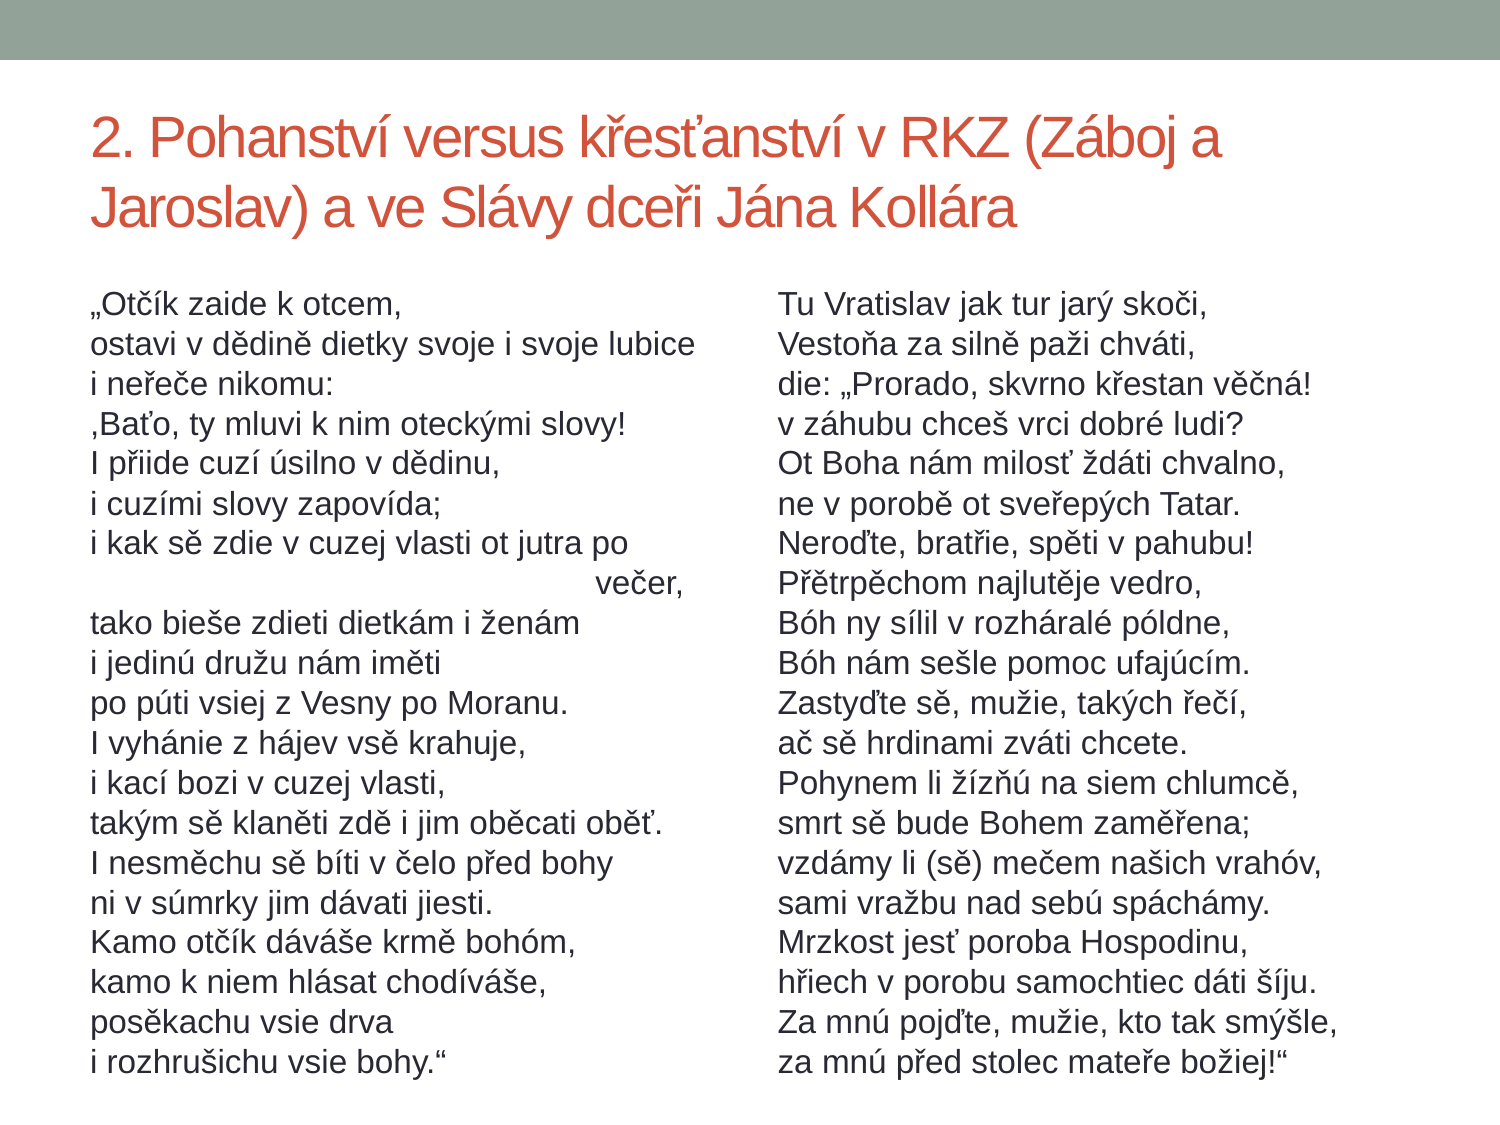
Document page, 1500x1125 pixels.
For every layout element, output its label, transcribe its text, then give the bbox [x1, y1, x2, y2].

list Tu Vratislav jak tur jarý skoči, Vestoňa za silně paži chváti, die: „Prorado, skvrno křestan věčná! v záhubu chceš vrci dobré ludi? Ot Boha nám milosť ždáti chvalno, ne v porobě ot sveřepých Tatar. Neroďte, bratřie, spěti v pahubu! Přětrpěchom najlutěje vedro, Bóh ny sílil v rozháralé póldne, Bóh nám sešle pomoc ufajúcím. Zastyďte sě, mužie, takých řečí, ač sě hrdinami zváti chcete. Pohynem li žízňú na siem chlumcě, smrt sě bude Bohem zaměřena; vzdámy li (sě) mečem našich vrahóv, sami vražbu nad sebú spáchámy. Mrzkost jesť poroba Hospodinu, hřiech v porobu samochtiec dáti šíju. Za mnú pojďte, mužie, kto tak smýšle, za mnú před stolec mateře božiej!“ [762, 274, 1425, 1049]
title 2. Pohanství versus křesťanství v RKZ (Záboj a Jaroslav) a ve Slávy dceři Jána Kollára [75, 87, 1425, 250]
list „Otčík zaide k otcem, ostavi v dědině dietky svoje i svoje lubice i neřeče nikomu: ,Baťo, ty mluvi k nim oteckými slovy! I přiide cuzí úsilno v dědinu, i cuzími slovy zapovída; i kak sě zdie v cuzej vlasti ot jutra po večer, tako bieše zdieti dietkám i ženám i jedinú družu nám iměti po púti vsiej z Vesny po Moranu. I vyhánie z hájev vsě krahuje, i kací bozi v cuzej vlasti, takým sě klaněti zdě i jim oběcati oběť. I nesměchu sě bíti v čelo před bohy ni v súmrky jim dávati jiesti. Kamo otčík dáváše krmě bohóm, kamo k niem hlásat chodíváše, posěkachu vsie drva i rozhrušichu vsie bohy.“ [75, 274, 738, 1049]
